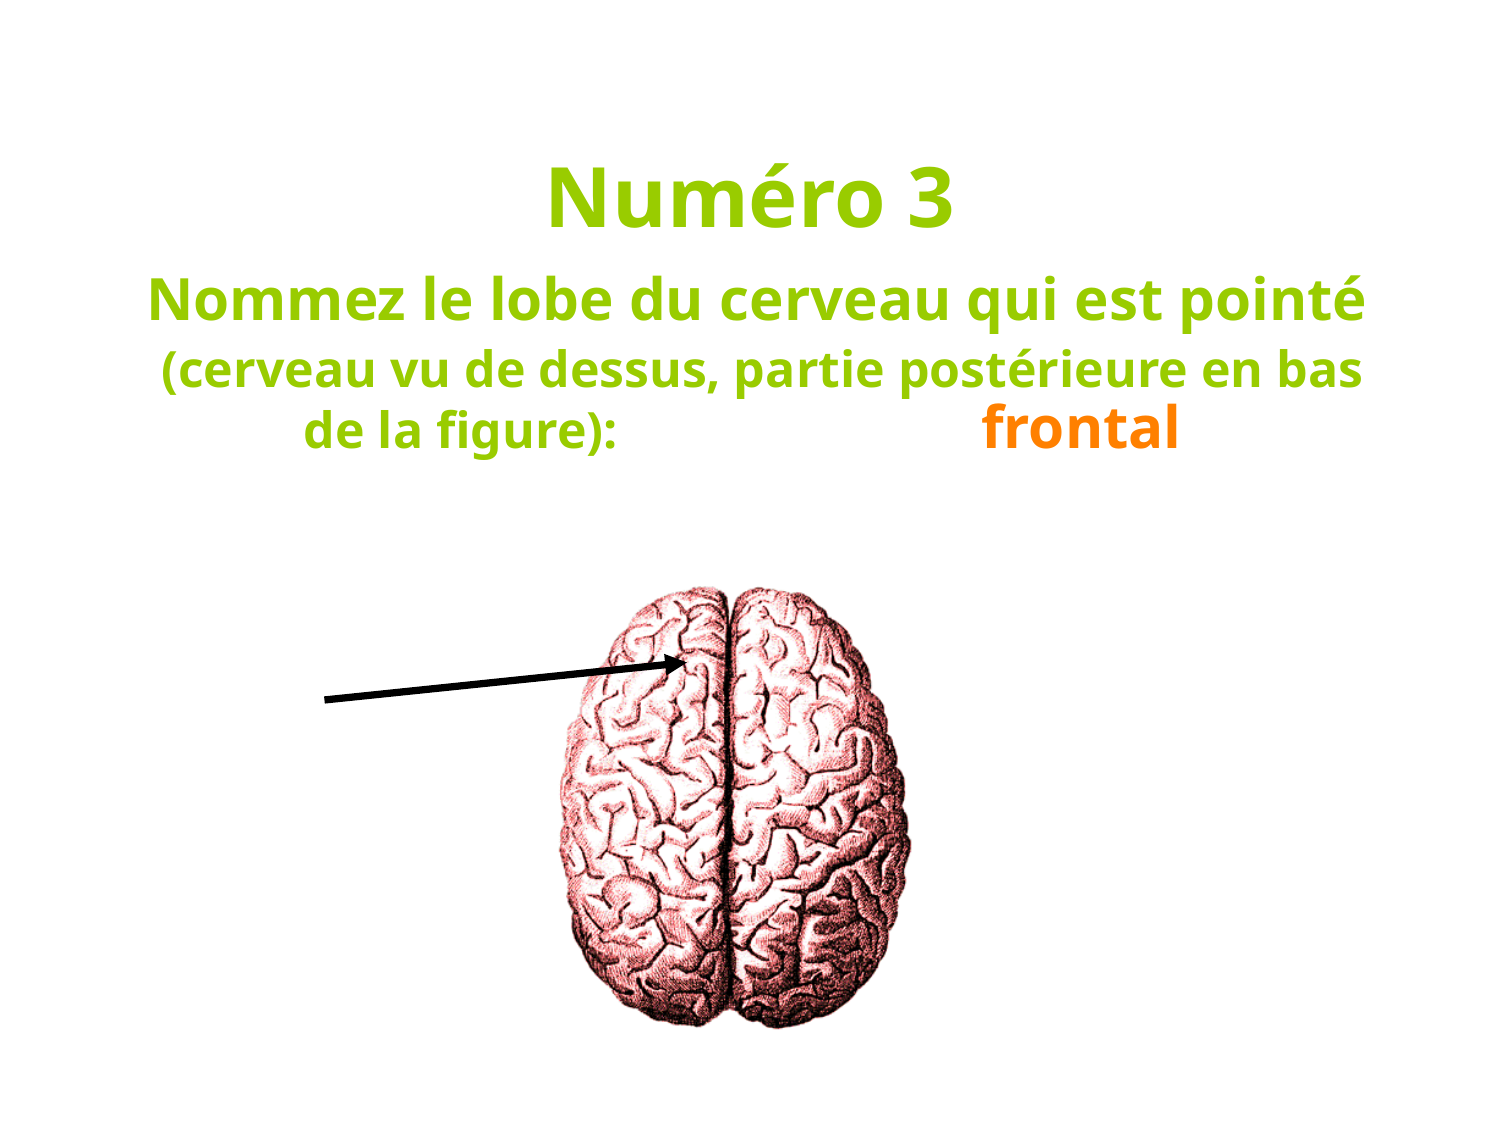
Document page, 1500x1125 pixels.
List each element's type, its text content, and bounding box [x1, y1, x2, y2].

list Nommez le lobe du cerveau qui est pointé (cerveau vu de dessus, partie postérieure en bas de la figure): Lobe ___frontal____ [125, 262, 1400, 450]
title Numéro 3 [112, 99, 1388, 288]
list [537, 562, 937, 1050]
